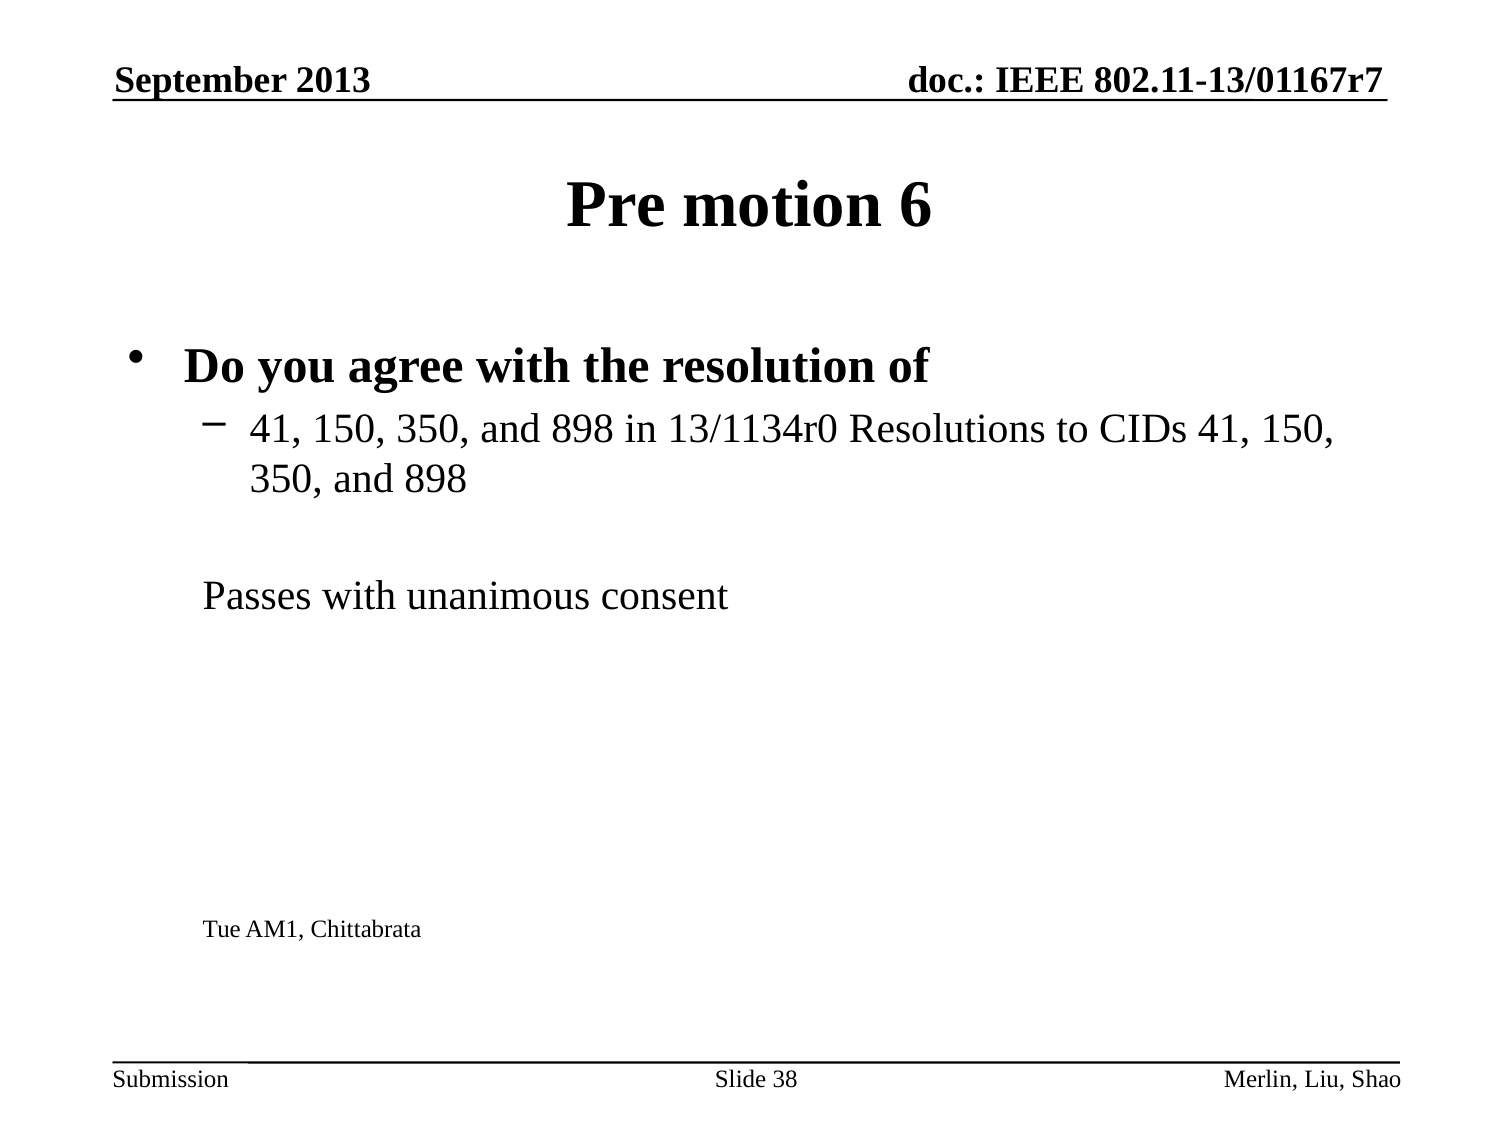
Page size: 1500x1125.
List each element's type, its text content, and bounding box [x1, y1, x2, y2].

list Do you agree with the resolution of 41, 150, 350, and 898 in 13/1134r0 Resolutions to CIDs 41, 150, 350, and 898 Passes with unanimous consent Tue AM1, Chittabrata [112, 324, 1388, 1001]
title Pre motion 6 [112, 112, 1388, 288]
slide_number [114, 54, 413, 101]
footer Merlin, Liu, Shao [1221, 1061, 1402, 1093]
slide_number Slide 38 [712, 1061, 800, 1093]
